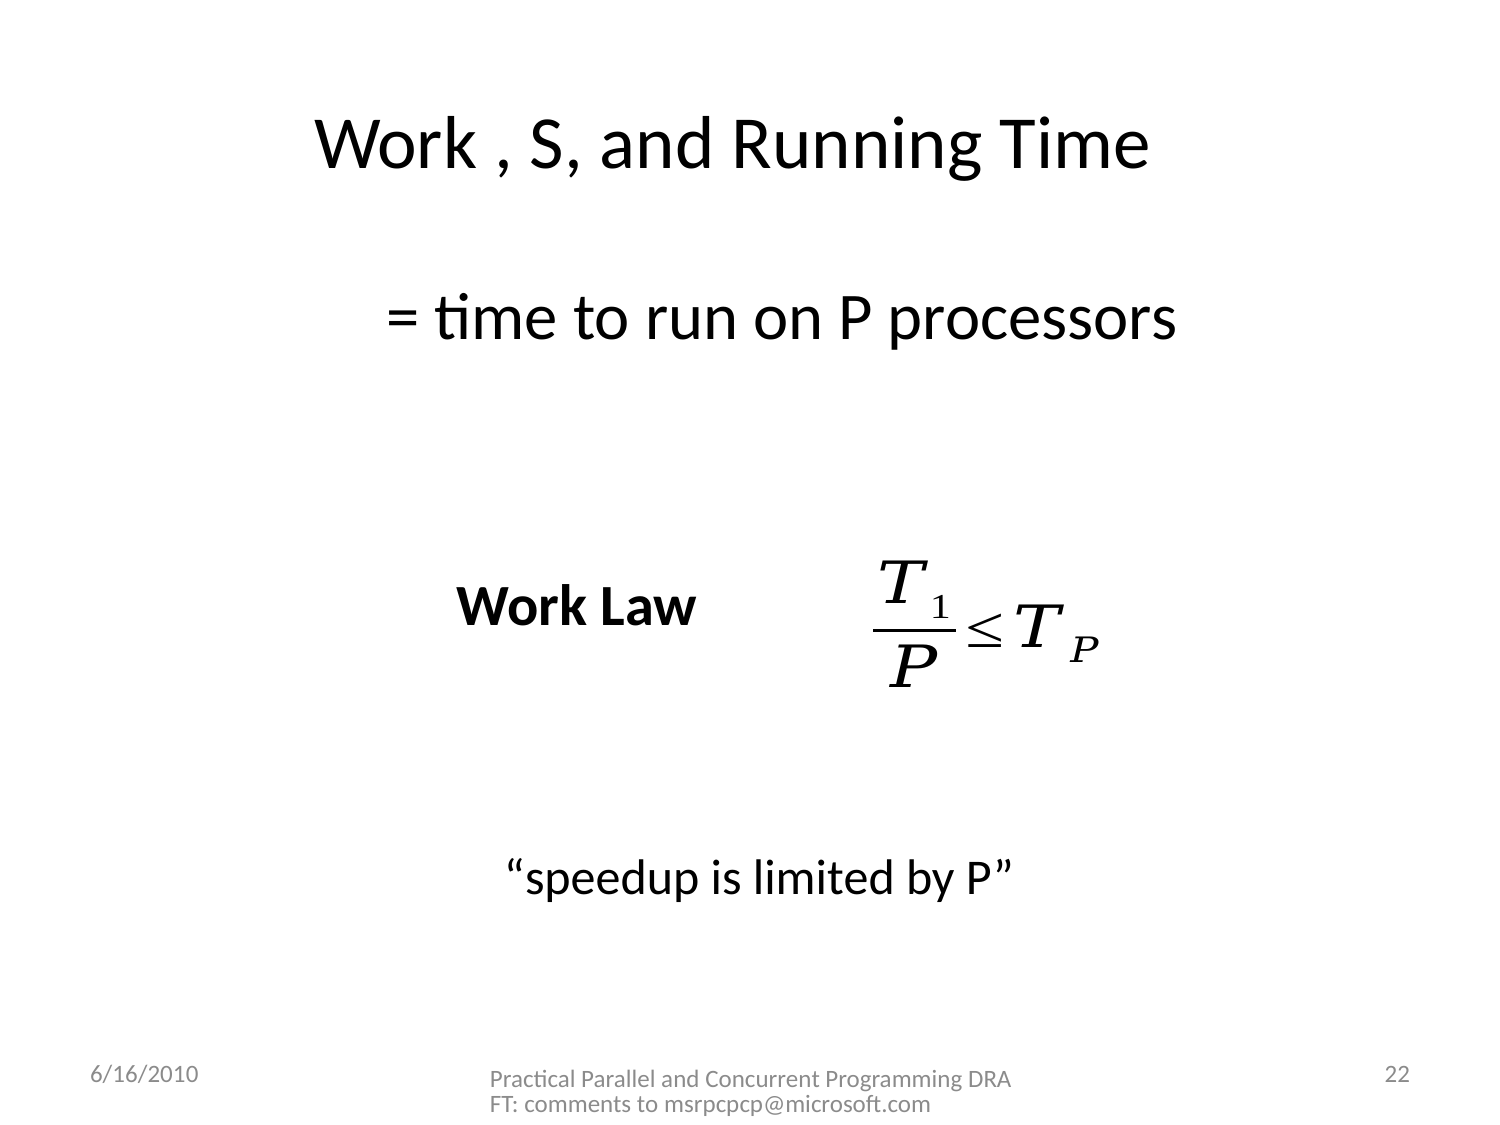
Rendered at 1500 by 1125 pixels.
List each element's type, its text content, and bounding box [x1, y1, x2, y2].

text_box “speedup is limited by P” [489, 837, 1030, 913]
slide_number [75, 1042, 425, 1103]
footer Practical Parallel and Concurrent Programming DRAFT: comments to msrpcpcp@microsoft.com [474, 1055, 1038, 1100]
text_box Work Law [442, 559, 713, 645]
slide_number 22 [1074, 1042, 1425, 1103]
